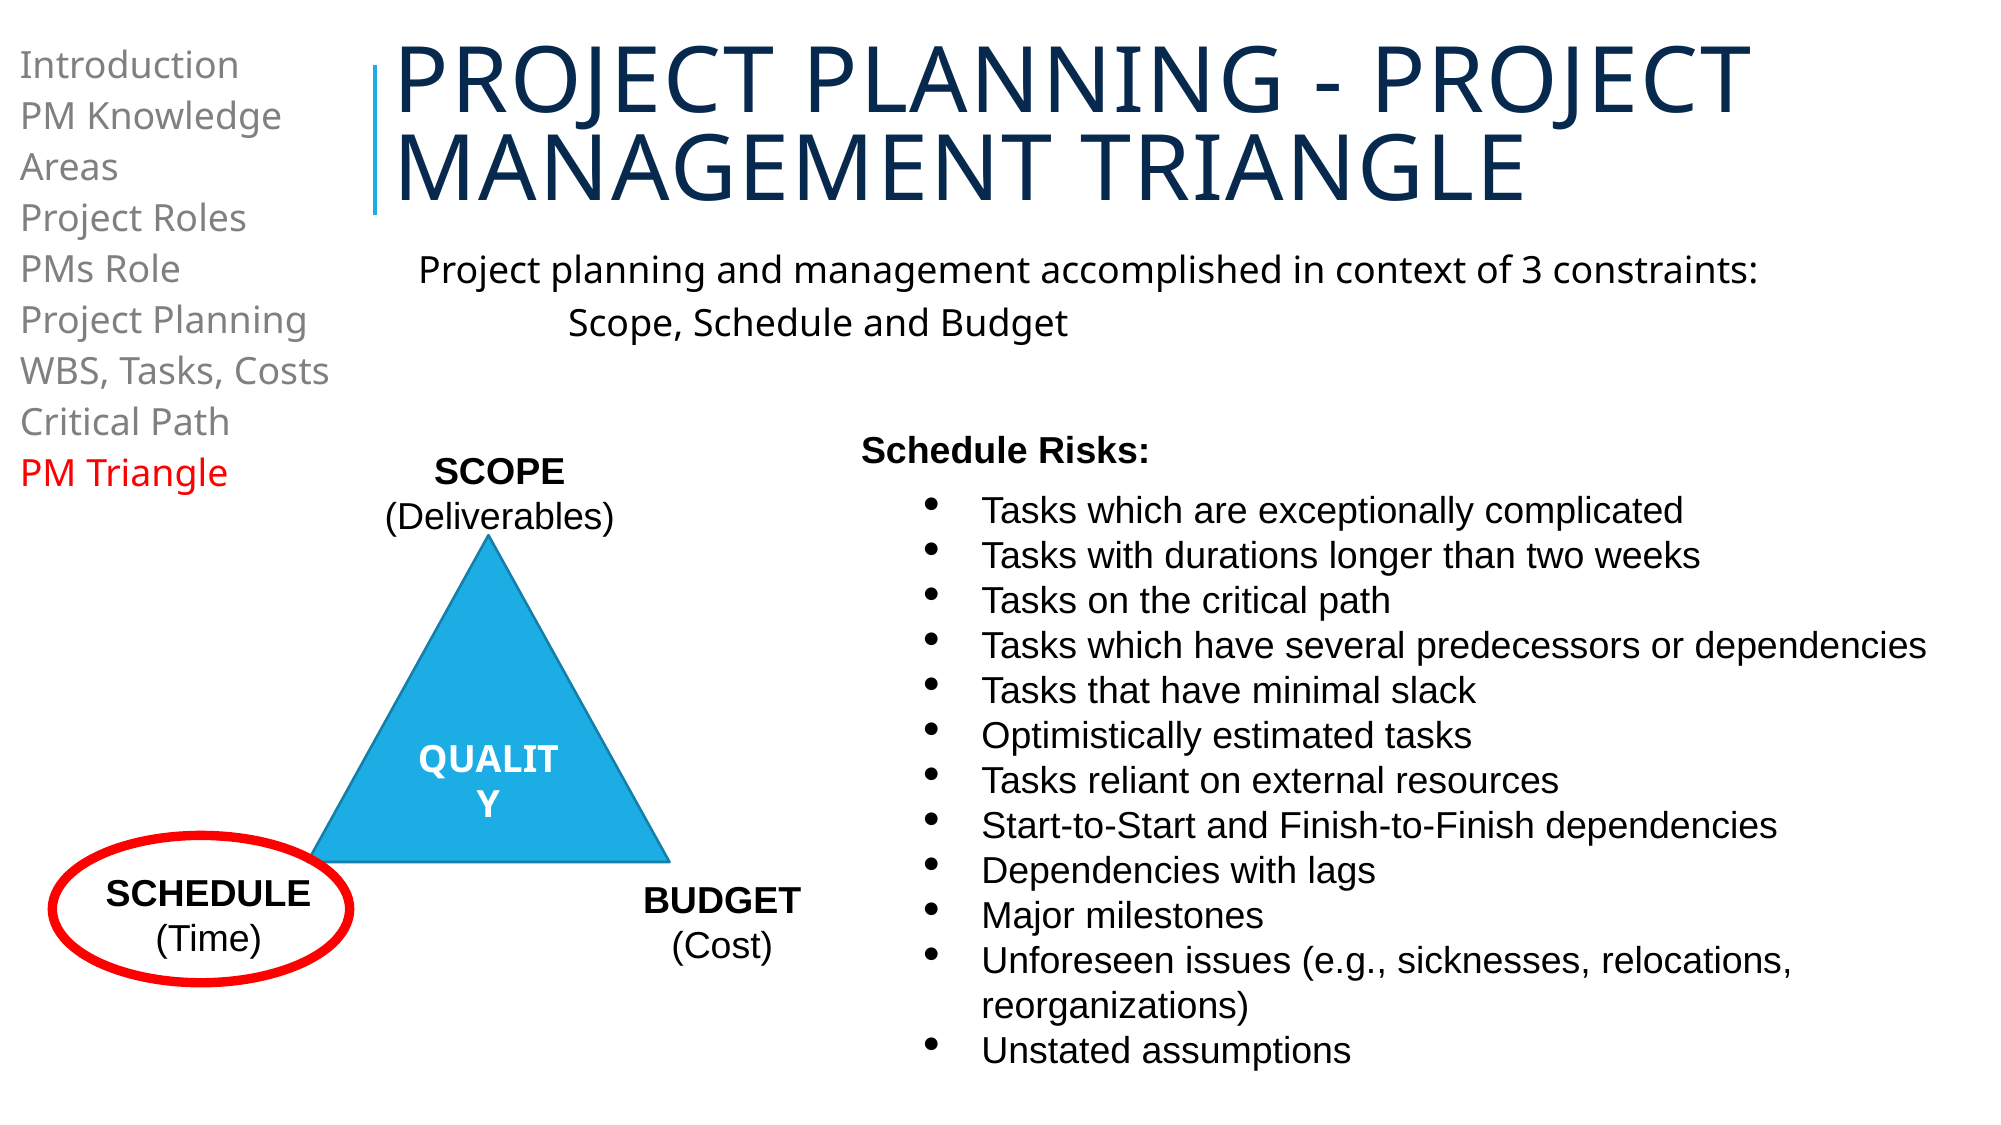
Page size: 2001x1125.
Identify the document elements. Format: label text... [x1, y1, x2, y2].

title Project Planning - Project Management Triangle [378, 7, 1974, 243]
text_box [81, 439, 828, 969]
text_box Tasks which are exceptionally complicated Tasks with durations longer than two weeks Tasks on the critical path Tasks which have several predecessors or dependencies Tasks that have minimal slack Optimistically estimated tasks Tasks reliant on external resources Start-to-Start and Finish-to-Finish dependencies Dependencies with lags Major milestones Unforeseen issues (e.g., sicknesses, relocations, reorganizations) Unstated assumptions [910, 479, 1982, 1079]
text_box [51, 869, 74, 950]
table_header Introduction PM Knowledge Areas Project Roles PMs Role Project Planning WBS, Tasks, Costs Critical Path PM Triangle [5, 31, 380, 505]
list Project planning and management accomplished in context of 3 constraints: Scope, Schedule and Budget [335, 243, 2000, 958]
text_box Schedule Risks: [846, 418, 1847, 479]
text_box [137, 977, 265, 985]
